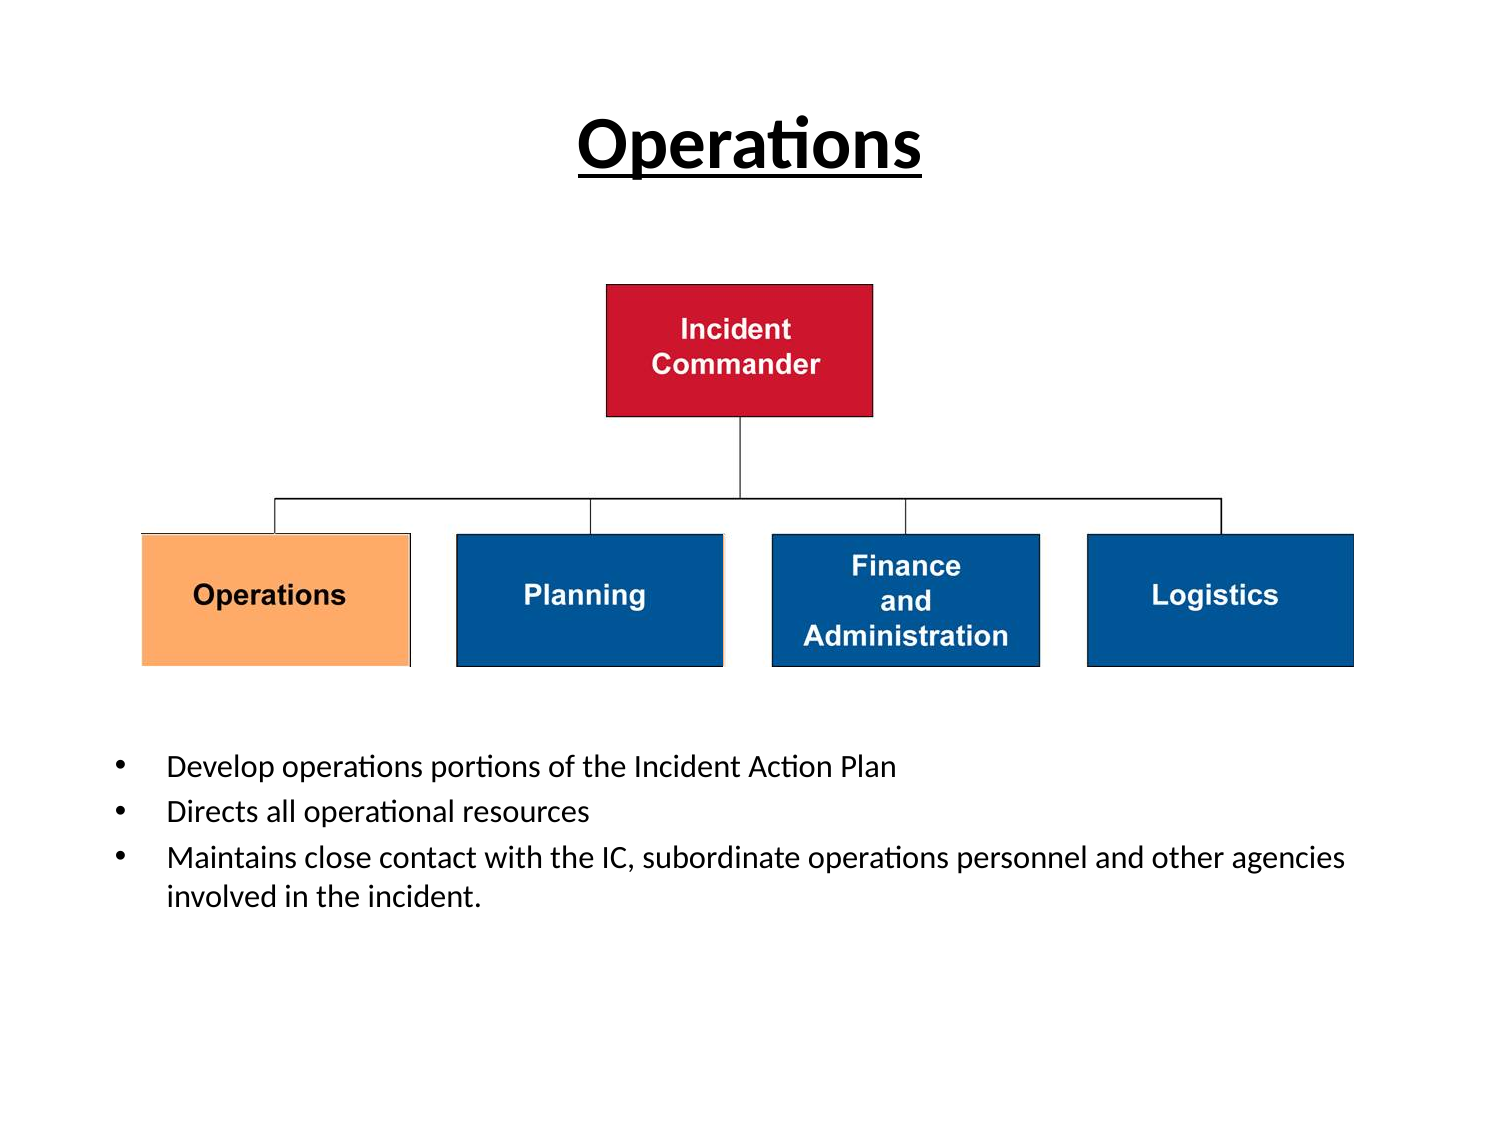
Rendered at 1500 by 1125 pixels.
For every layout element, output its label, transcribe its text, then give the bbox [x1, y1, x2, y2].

list Develop operations portions of the Incident Action Plan Directs all operational resources Maintains close contact with the IC, subordinate operations personnel and other agencies involved in the incident. [99, 737, 1424, 923]
title Operations [75, 45, 1425, 233]
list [140, 284, 1354, 667]
